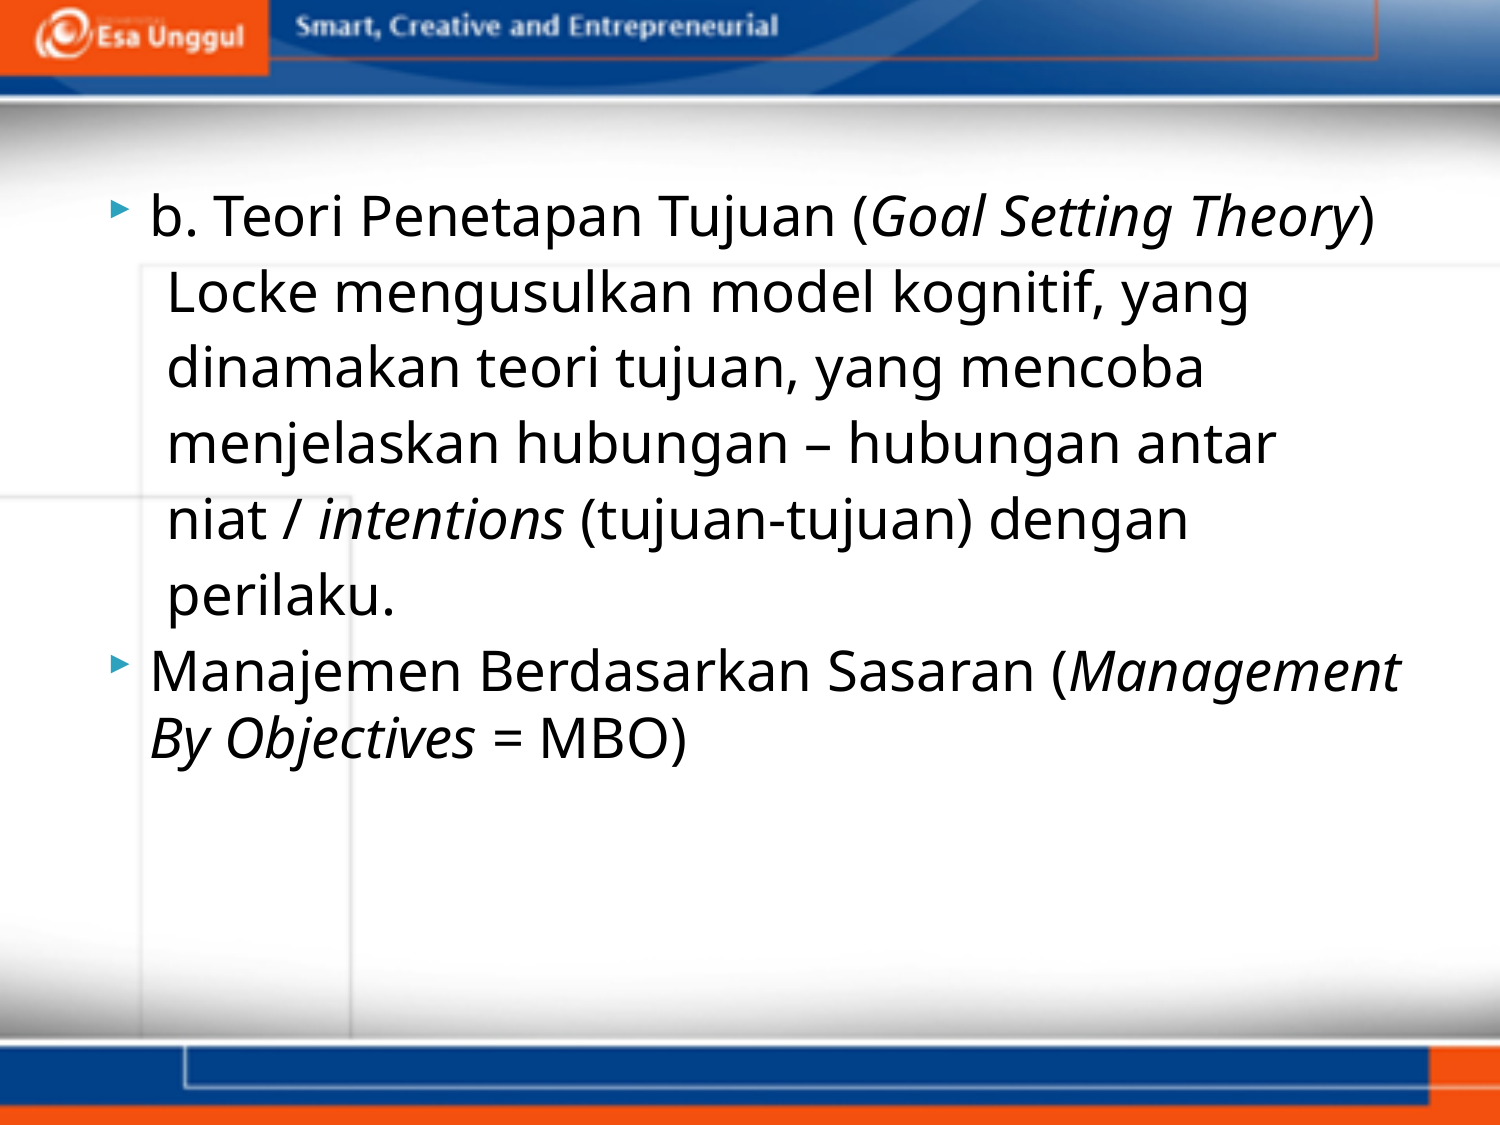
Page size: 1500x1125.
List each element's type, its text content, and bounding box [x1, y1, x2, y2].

list b. Teori Penetapan Tujuan (Goal Setting Theory) Locke mengusulkan model kognitif, yang dinamakan teori tujuan, yang mencoba menjelaskan hubungan – hubungan antar niat / intentions (tujuan-tujuan) dengan perilaku. Manajemen Berdasarkan Sasaran (Management By Objectives = MBO) [75, 172, 1425, 986]
picture [0, 0, 1500, 1125]
